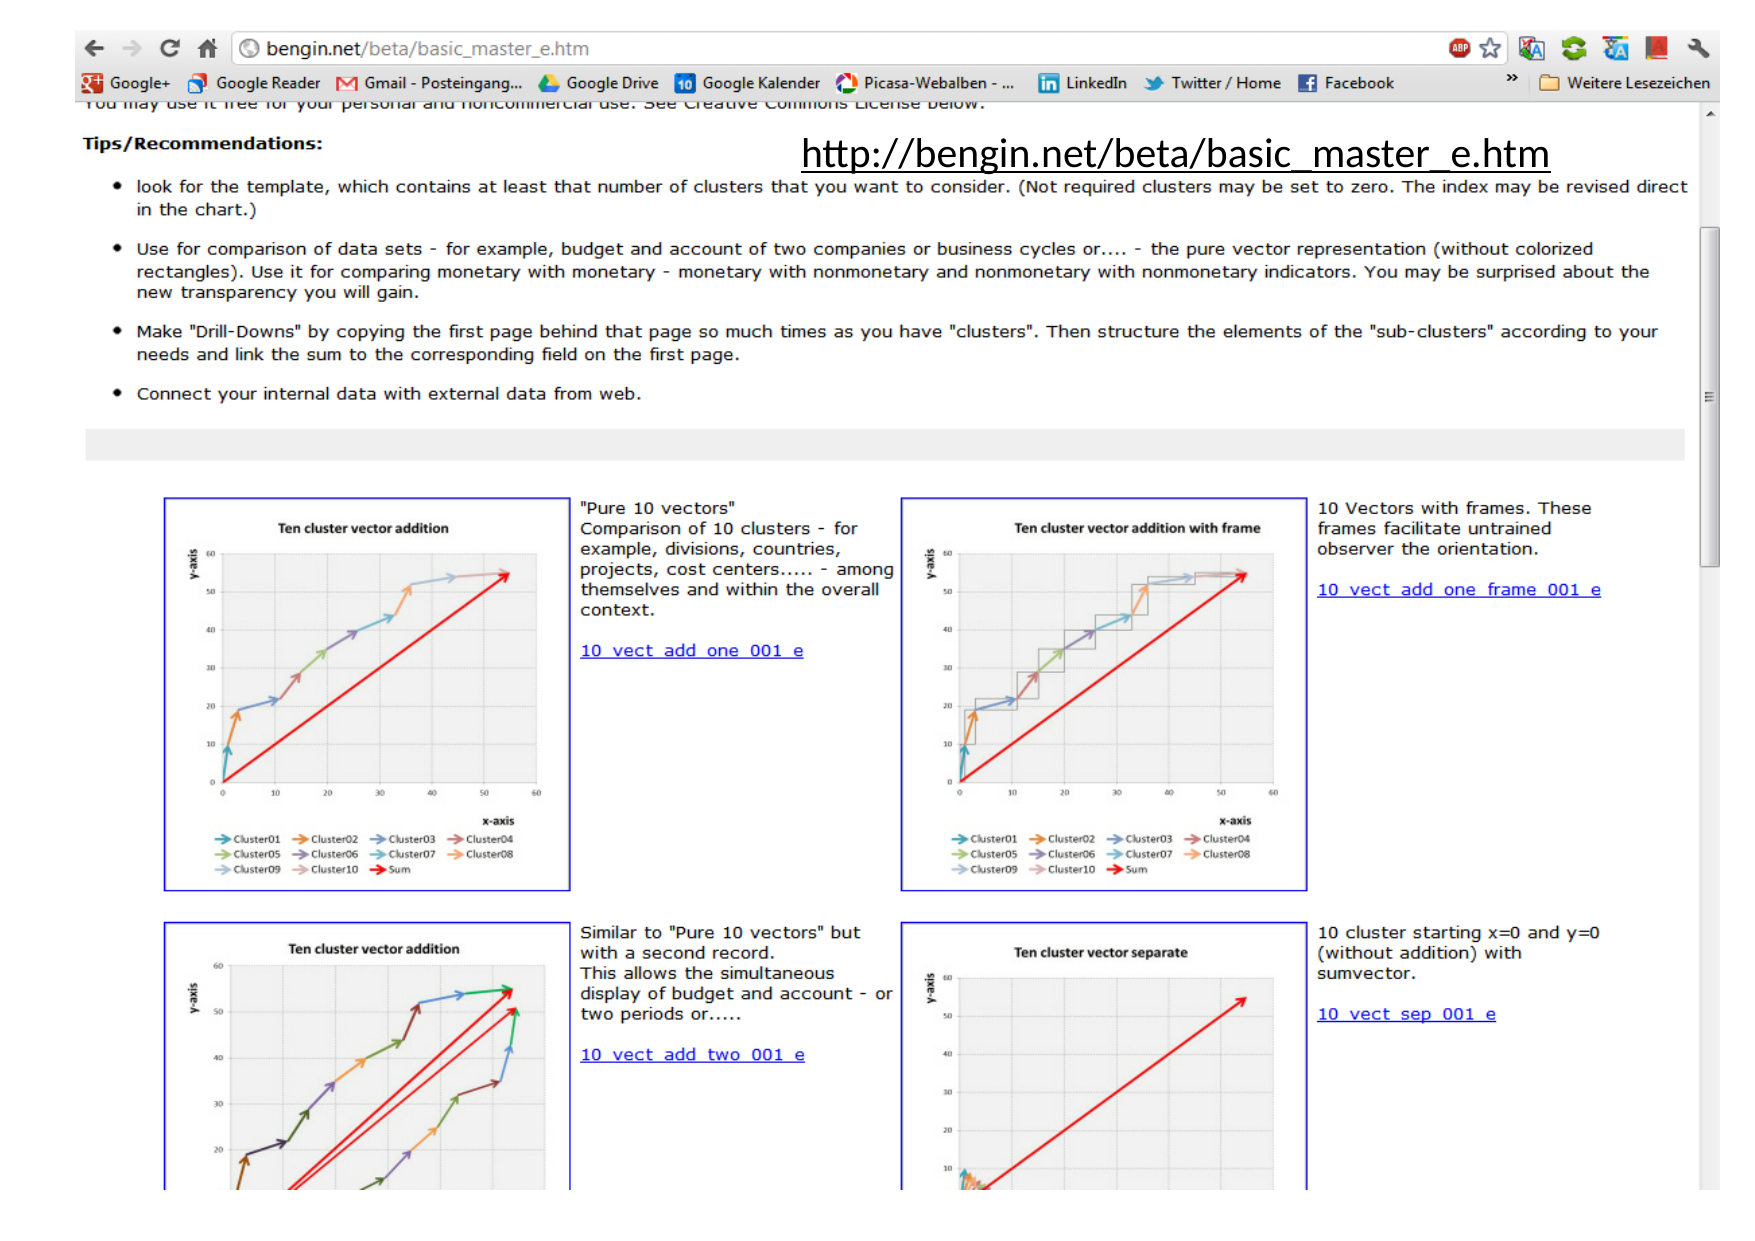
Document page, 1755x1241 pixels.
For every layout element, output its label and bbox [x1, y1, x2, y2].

picture [75, 30, 1720, 1190]
